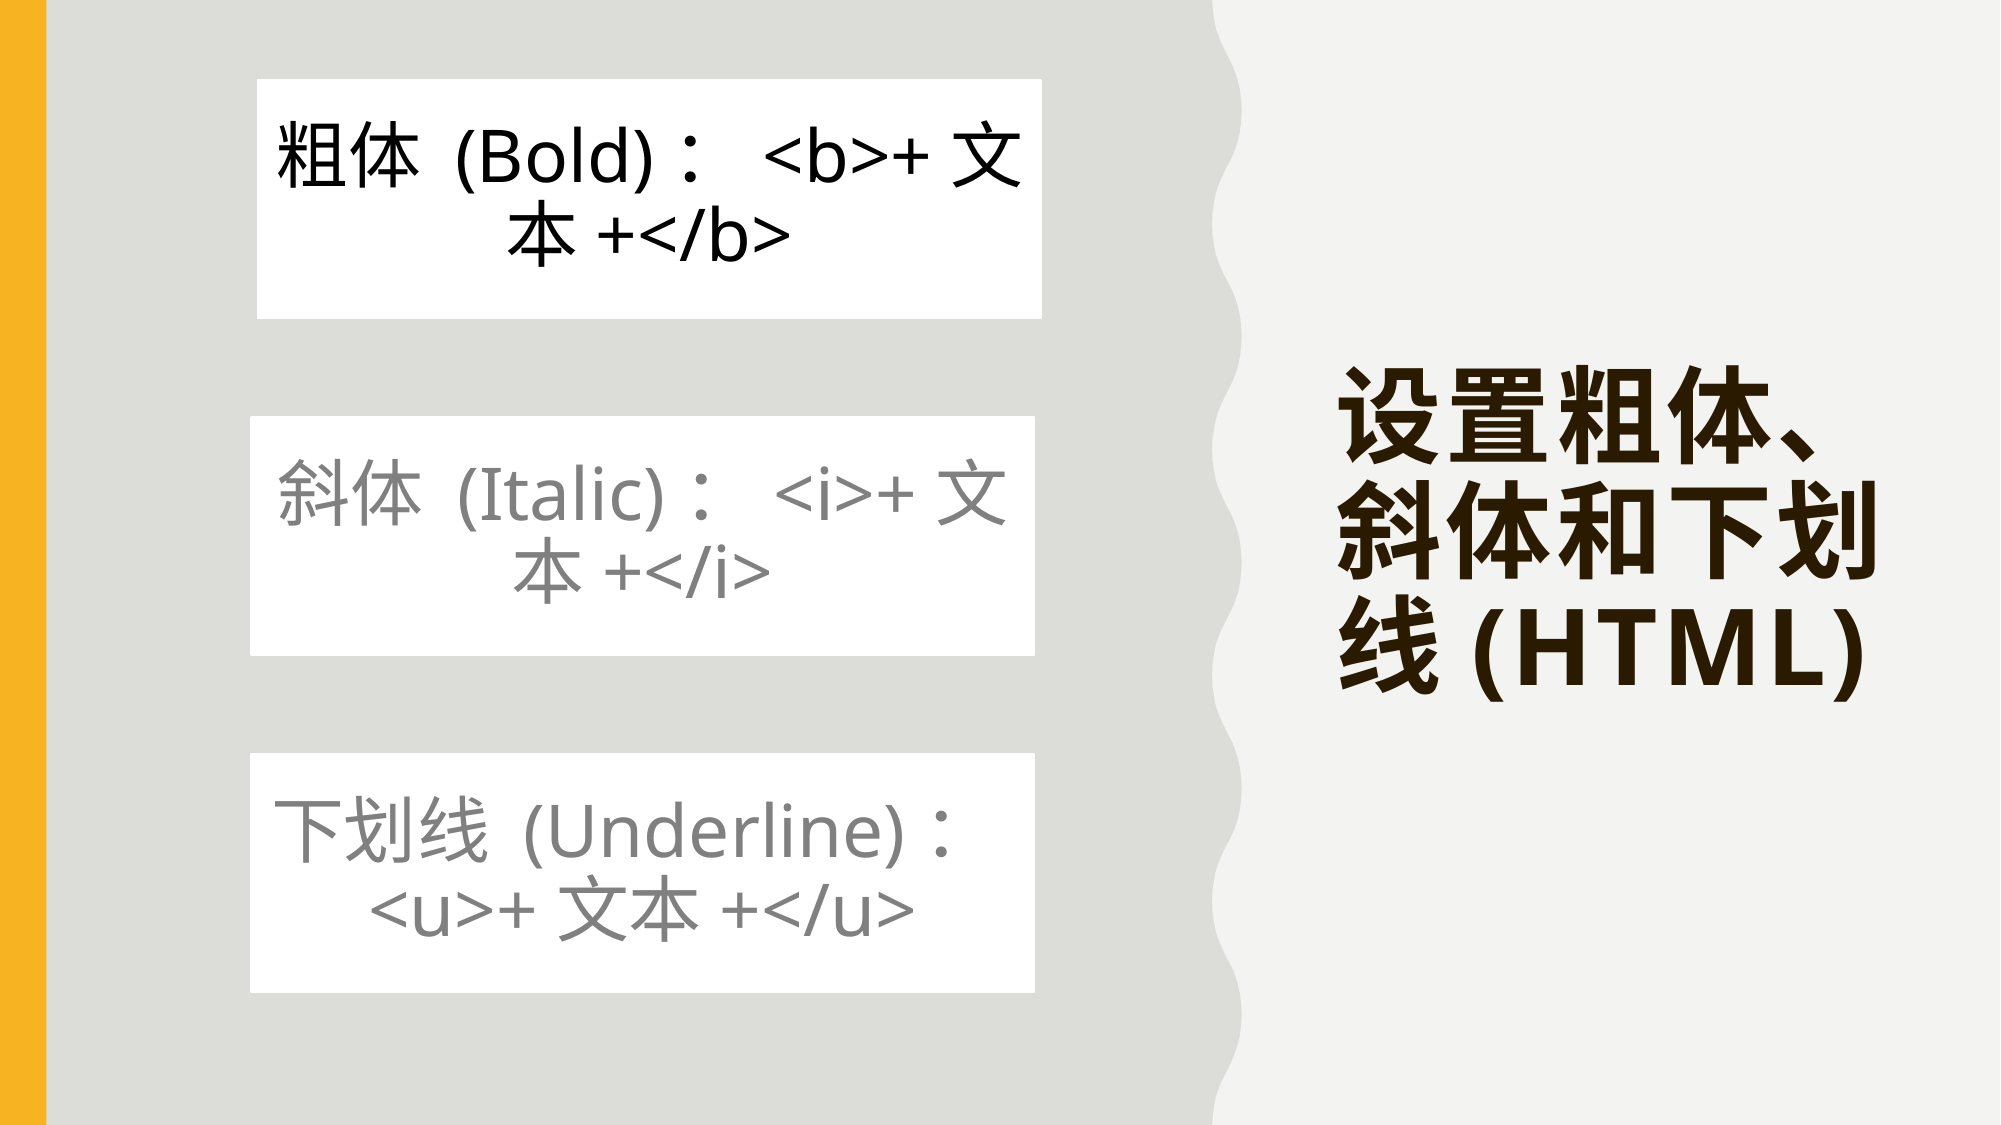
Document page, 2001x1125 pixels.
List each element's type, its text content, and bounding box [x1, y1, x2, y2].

text_box 设置粗体、斜体和下划线(HTML) [1320, 79, 1921, 994]
text_box [1213, 0, 2000, 1125]
text_box [0, 0, 47, 1125]
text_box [125, 78, 1160, 994]
text_box [47, 0, 1242, 1125]
